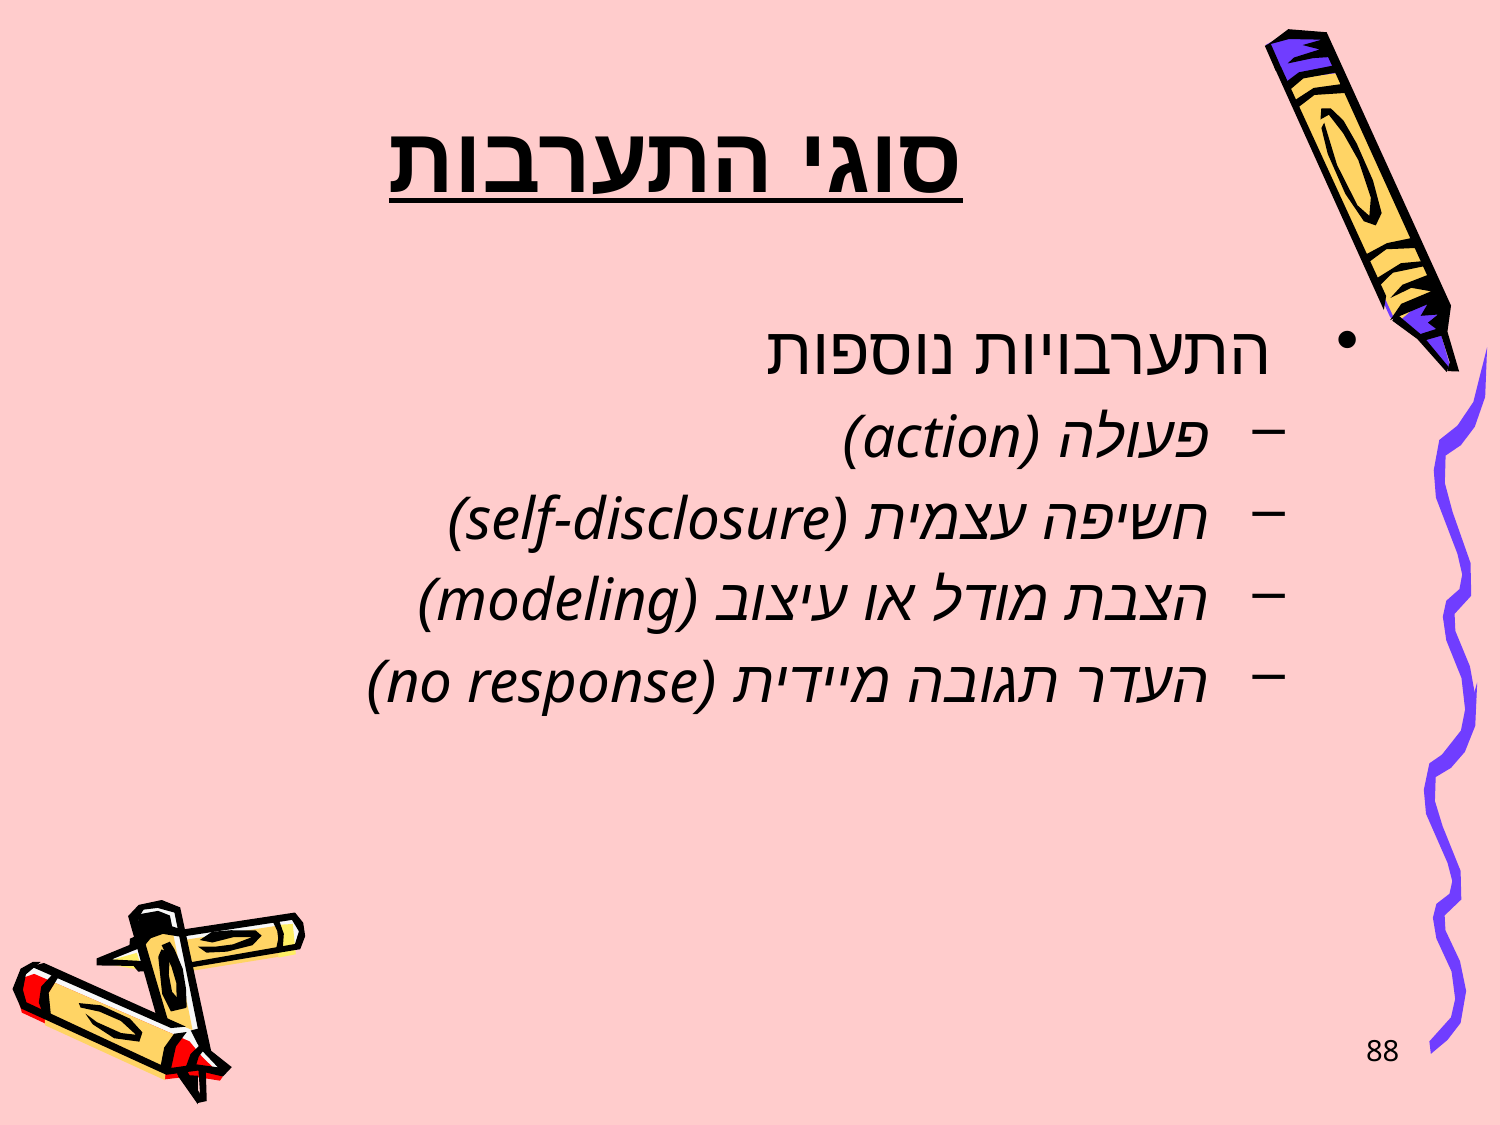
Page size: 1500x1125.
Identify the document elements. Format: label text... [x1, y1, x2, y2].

list התערבויות נוספות פעולה (action) חשיפה עצמית (self-disclosure) הצבת מודל או עיצוב (modeling) העדר תגובה מיידית (no response) [112, 299, 1376, 976]
title סוגי התערבות [112, 24, 1240, 288]
slide_number 88 [1101, 1024, 1415, 1101]
